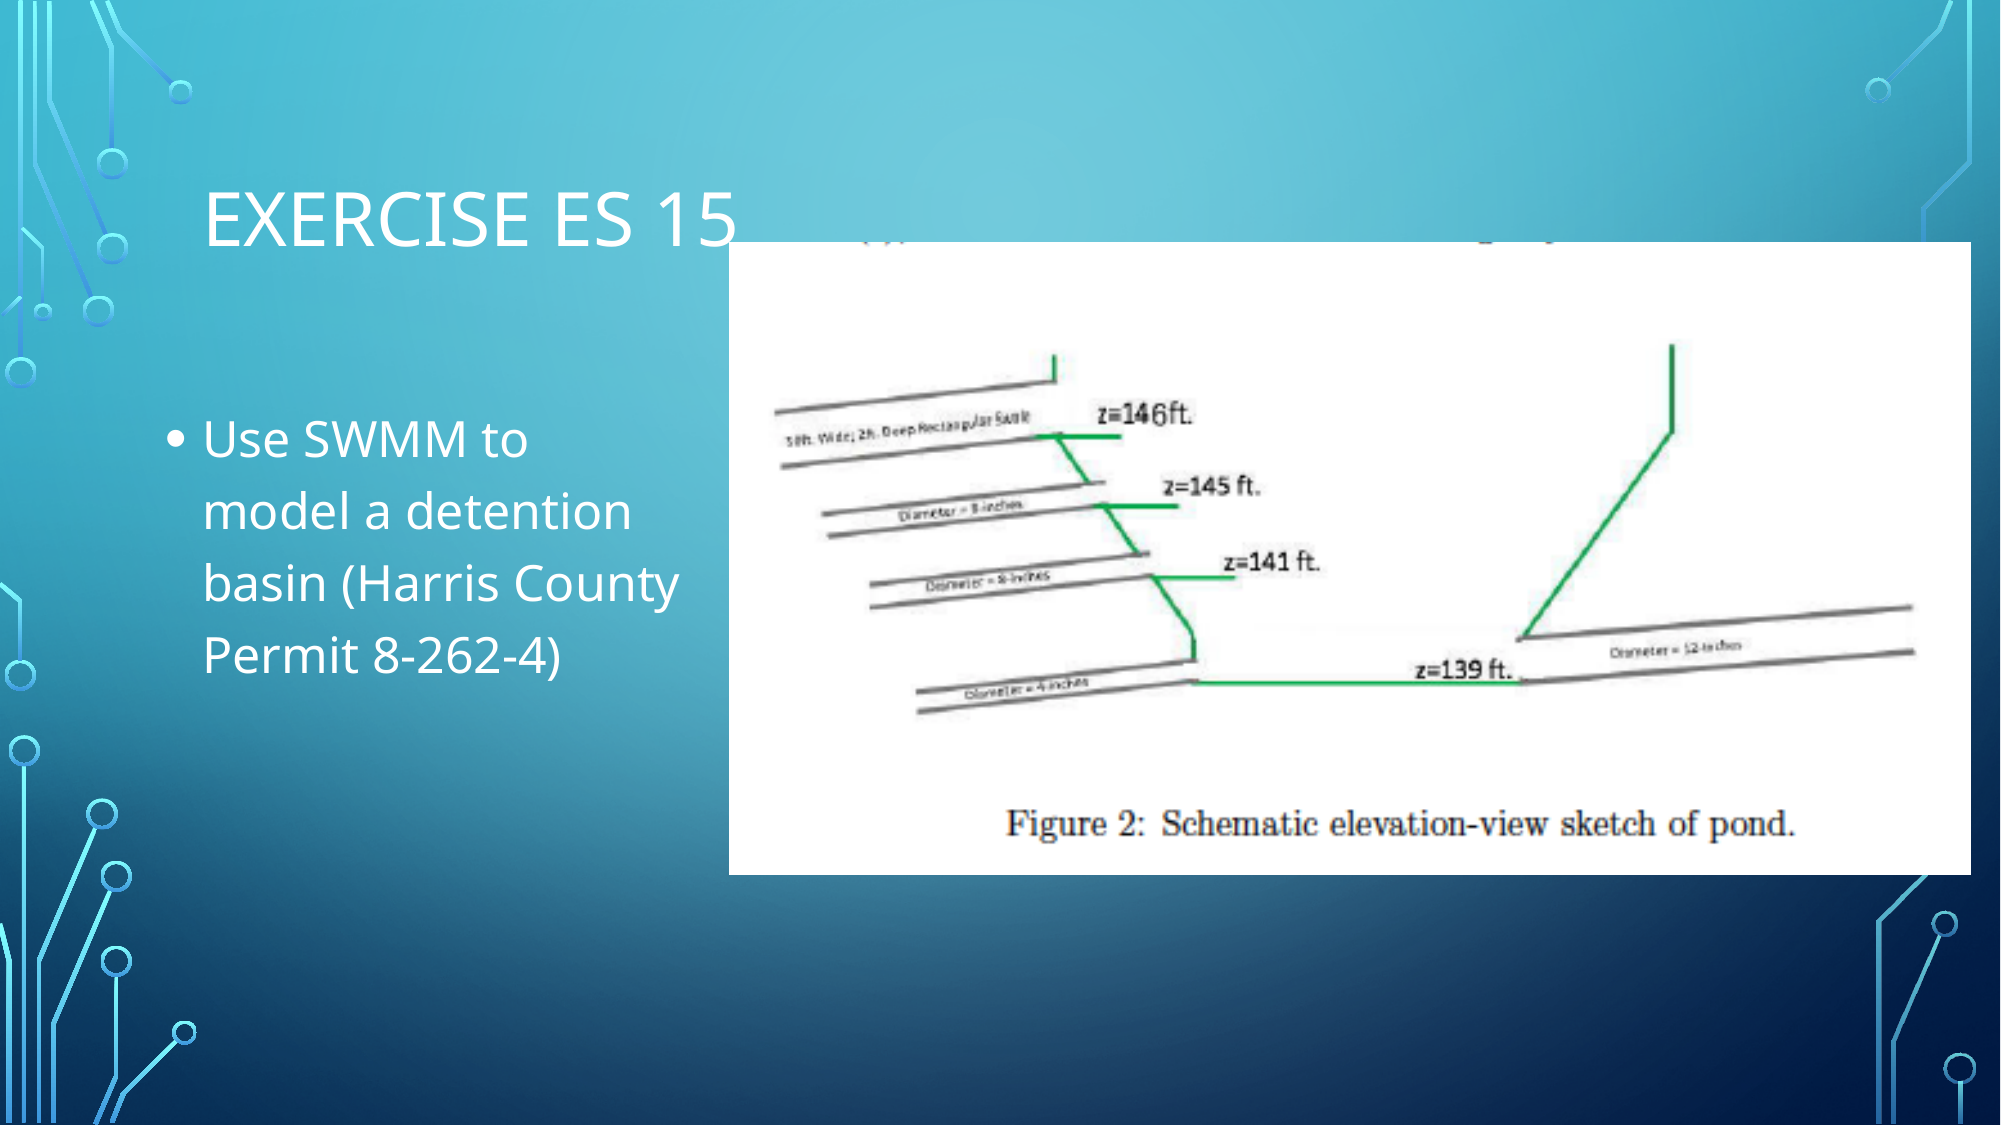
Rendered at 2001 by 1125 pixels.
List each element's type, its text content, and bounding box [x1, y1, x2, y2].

title Exercise ES 15 [187, 101, 1813, 344]
picture [729, 242, 1971, 875]
list Use SWMM to model a detention basin (Harris County Permit 8-262-4) [149, 388, 699, 925]
